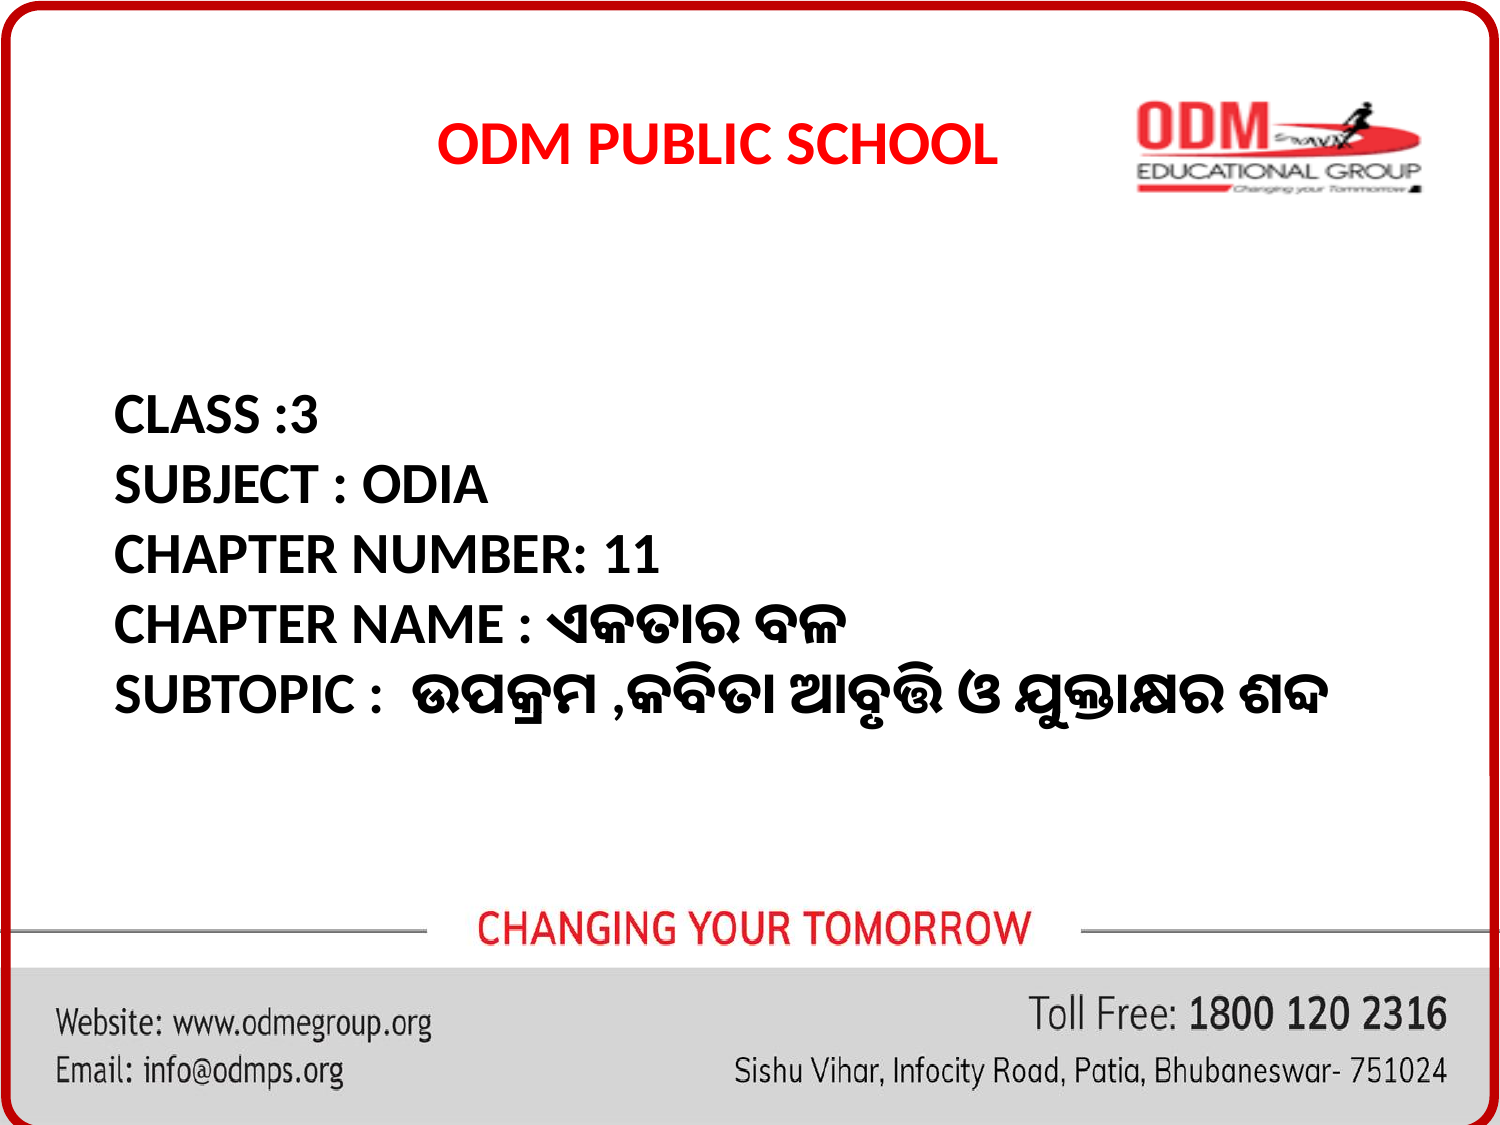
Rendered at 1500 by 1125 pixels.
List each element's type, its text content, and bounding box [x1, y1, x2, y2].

picture [1112, 37, 1448, 259]
text_box ODM PUBLIC SCHOOL [0, 87, 5, 238]
picture [0, 825, 1500, 1125]
text_box [5, 5, 1495, 824]
